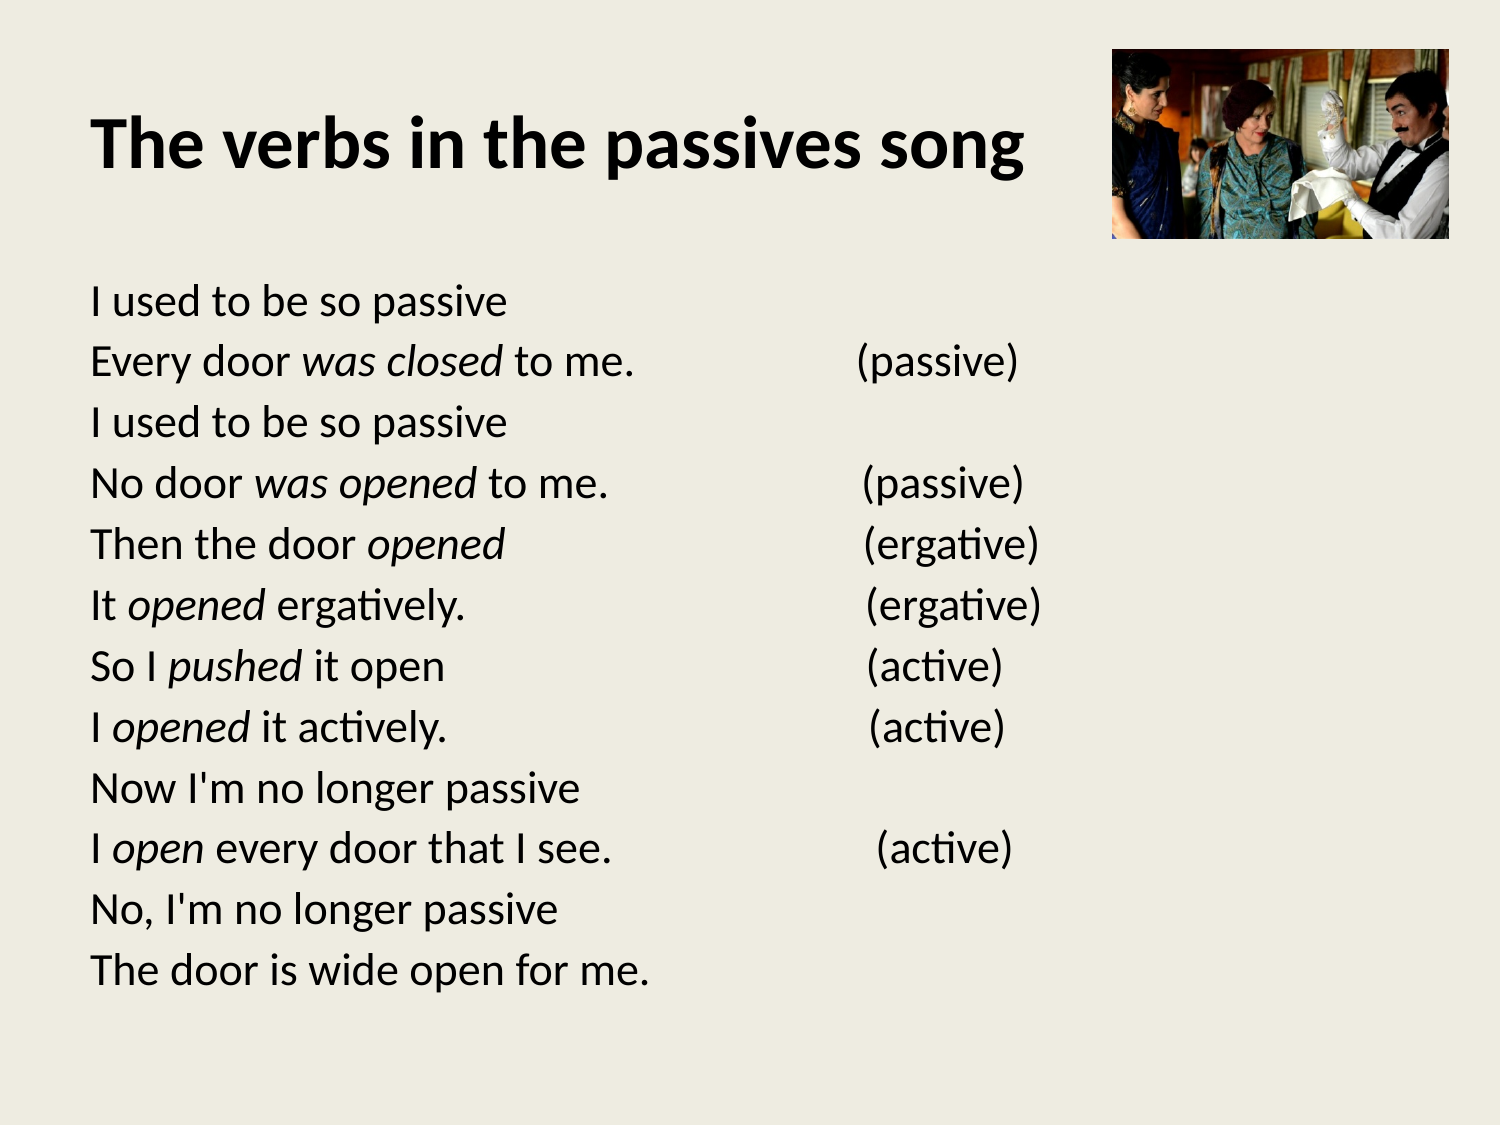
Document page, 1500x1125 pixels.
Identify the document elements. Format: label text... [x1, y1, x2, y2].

list I used to be so passive Every door was closed to me. (passive) I used to be so passive No door was opened to me. (passive) Then the door opened (ergative) It opened ergatively. (ergative) So I pushed it open (active) I opened it actively. (active) Now I'm no longer passive I open every door that I see. (active) No, I'm no longer passive The door is wide open for me. [75, 262, 1425, 1005]
picture [1112, 49, 1449, 239]
title The verbs in the passives song [75, 45, 1425, 233]
